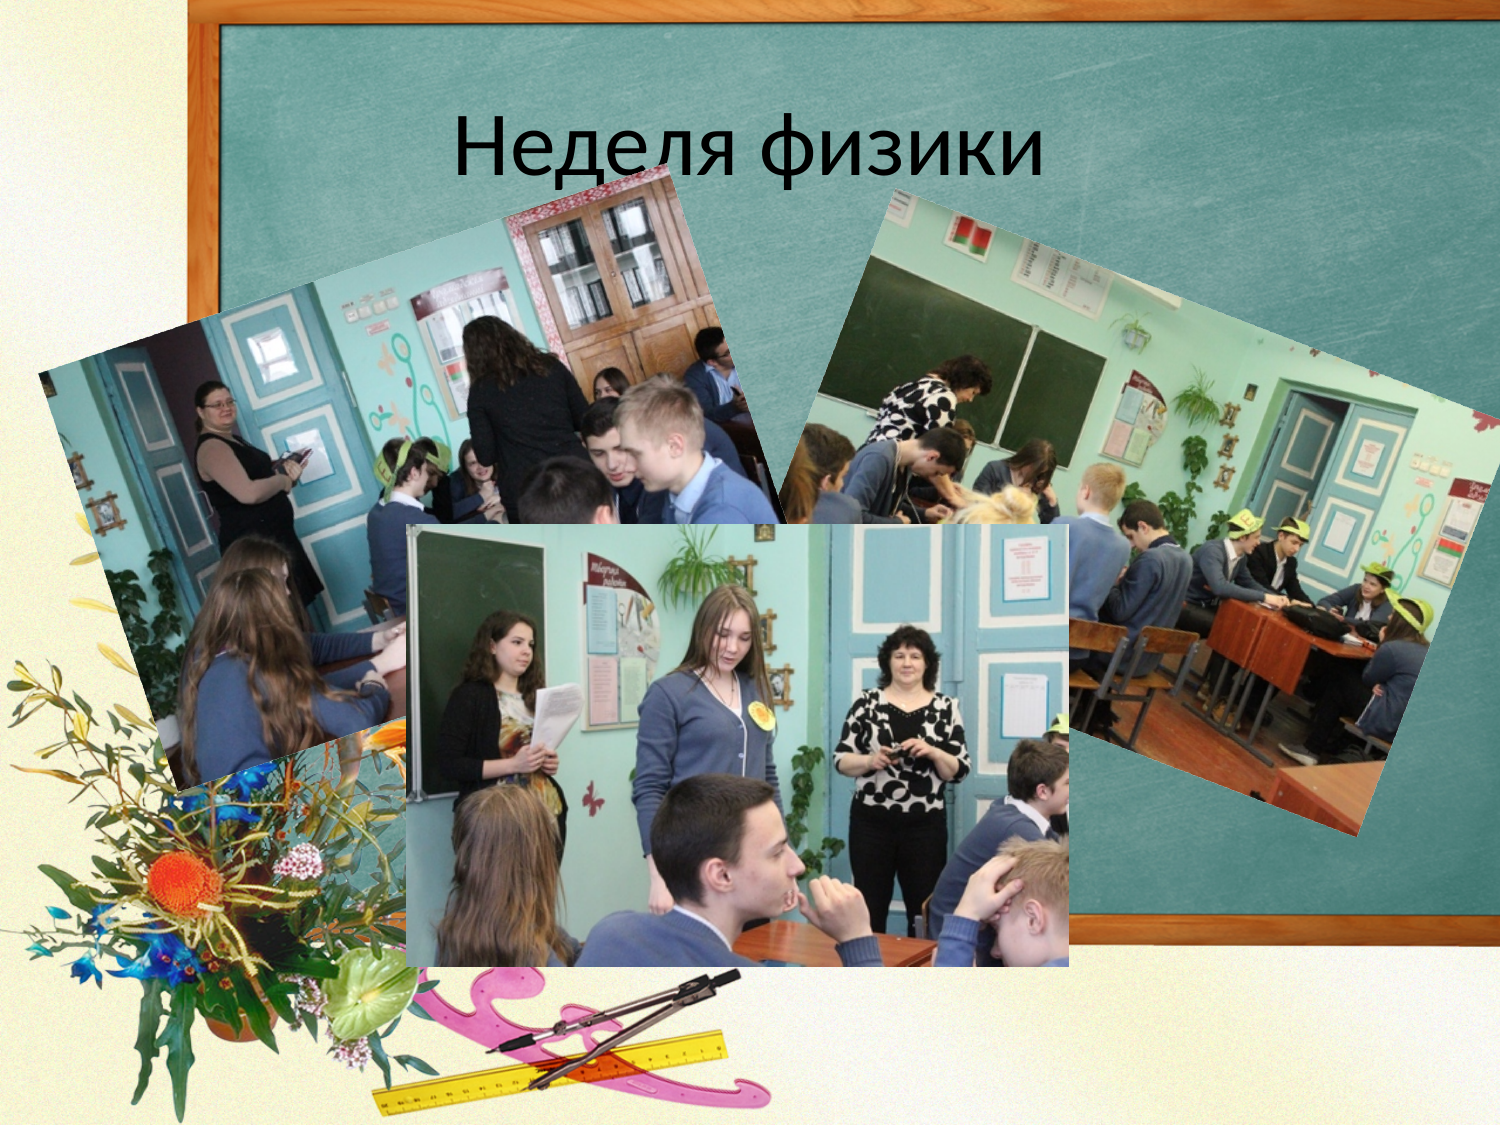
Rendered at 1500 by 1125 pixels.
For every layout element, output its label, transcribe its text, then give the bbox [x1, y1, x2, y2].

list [90, 255, 754, 698]
picture [0, 0, 1500, 1125]
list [405, 524, 1069, 967]
title Неделя физики [75, 45, 1425, 233]
